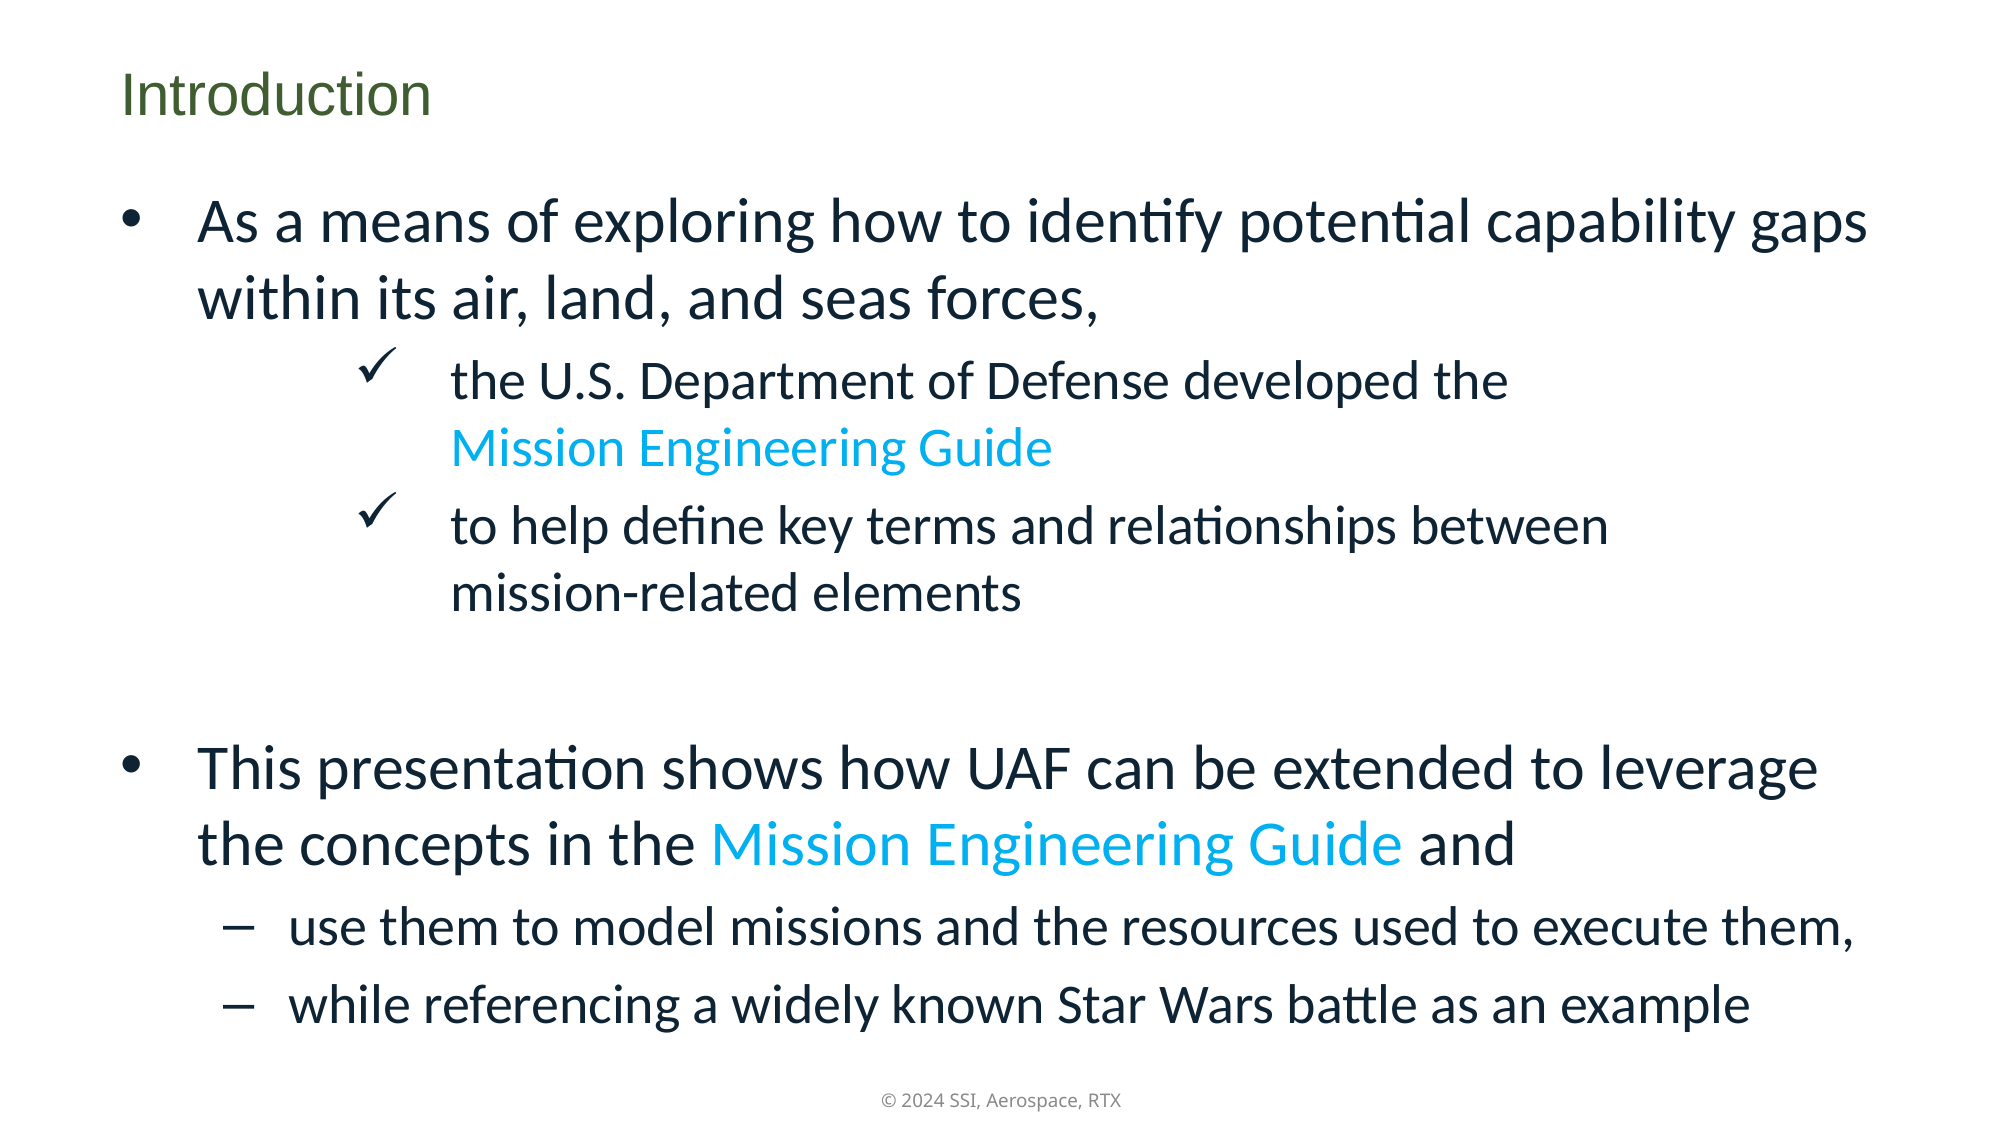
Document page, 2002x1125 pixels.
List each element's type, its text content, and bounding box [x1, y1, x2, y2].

list As a means of exploring how to identify potential capability gaps within its air, land, and seas forces, the U.S. Department of Defense developed the Mission Engineering Guide to help define key terms and relationships between mission-related elements This presentation shows how UAF can be extended to leverage the concepts in the Mission Engineering Guide and use them to model missions and the resources used to execute them, while referencing a widely known Star Wars battle as an example [100, 168, 1901, 1057]
text_box © 2024 SSI, Aerospace, RTX [326, 1083, 1676, 1118]
title Introduction [100, 45, 1901, 138]
